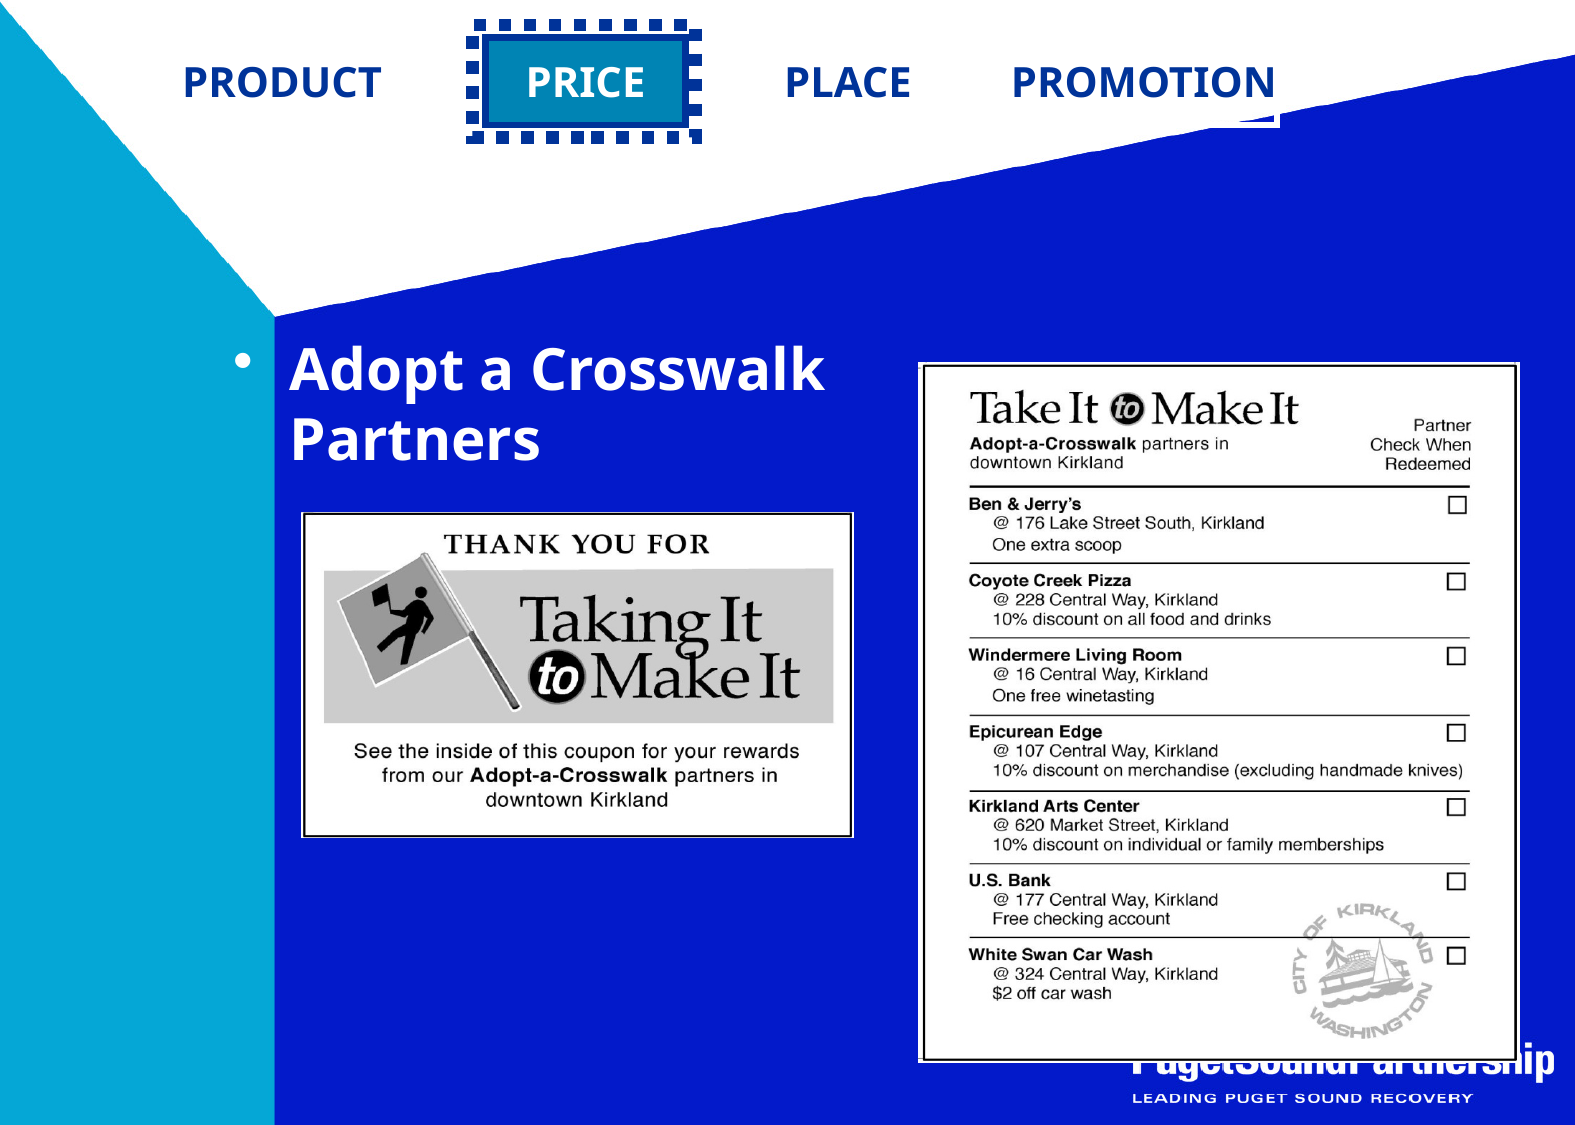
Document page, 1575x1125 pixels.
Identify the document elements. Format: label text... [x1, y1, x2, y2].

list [918, 362, 1520, 1063]
list Adopt a Crosswalk Partners [217, 324, 906, 1001]
picture [301, 512, 854, 839]
text_box PROMOTION [1010, 37, 1278, 125]
text_box [472, 24, 696, 138]
slide_number 51 [1233, 1049, 1563, 1125]
text_box PLACE [748, 37, 948, 125]
picture [0, 0, 1575, 1125]
text_box PRODUCT [144, 37, 420, 125]
